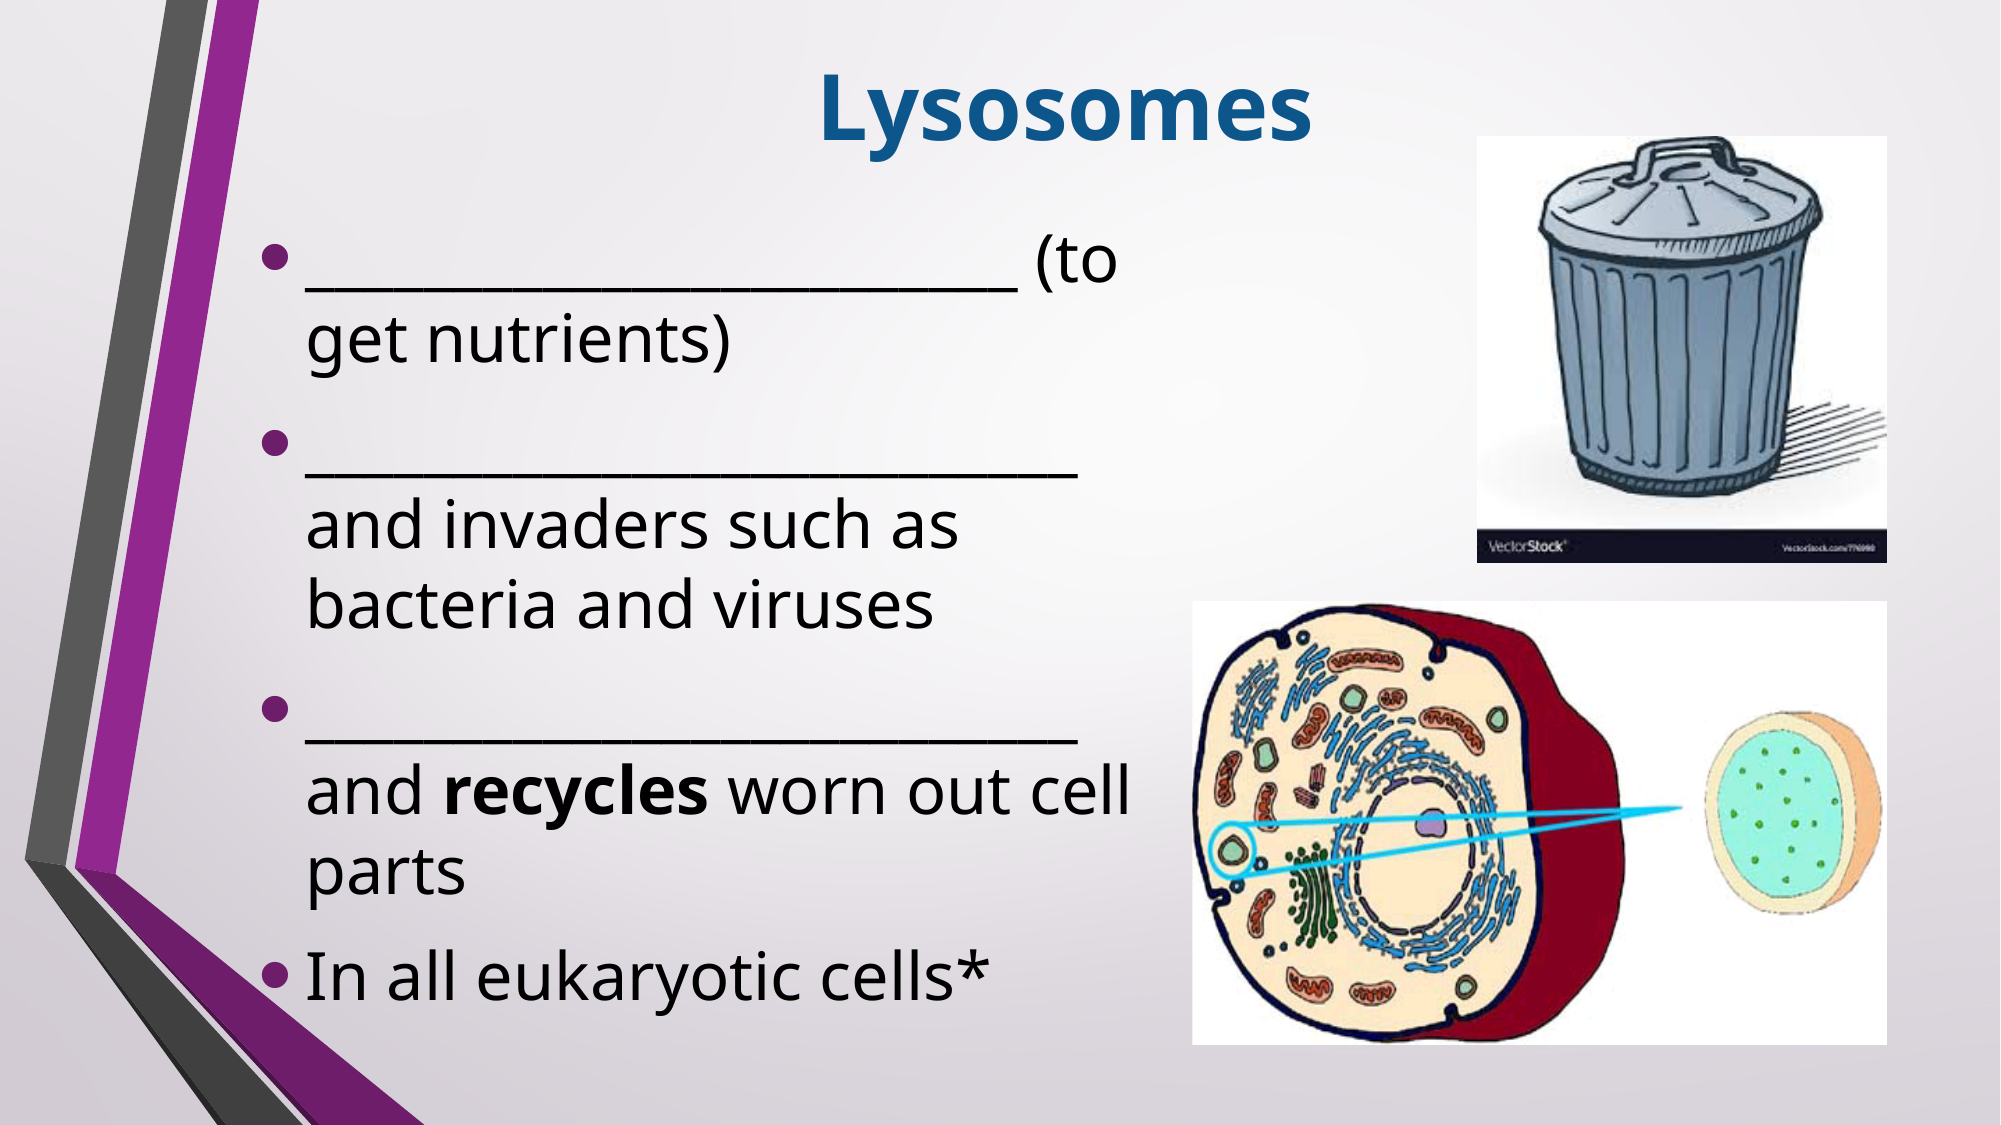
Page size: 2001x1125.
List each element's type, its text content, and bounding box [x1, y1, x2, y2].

title Lysosomes [243, 0, 1887, 209]
list ________________________ (to get nutrients) __________________________ and invaders such as bacteria and viruses __________________________ and recycles worn out cell parts In all eukaryotic cells* [243, 208, 1193, 1050]
picture [1477, 136, 1888, 563]
picture [1192, 600, 1888, 1045]
